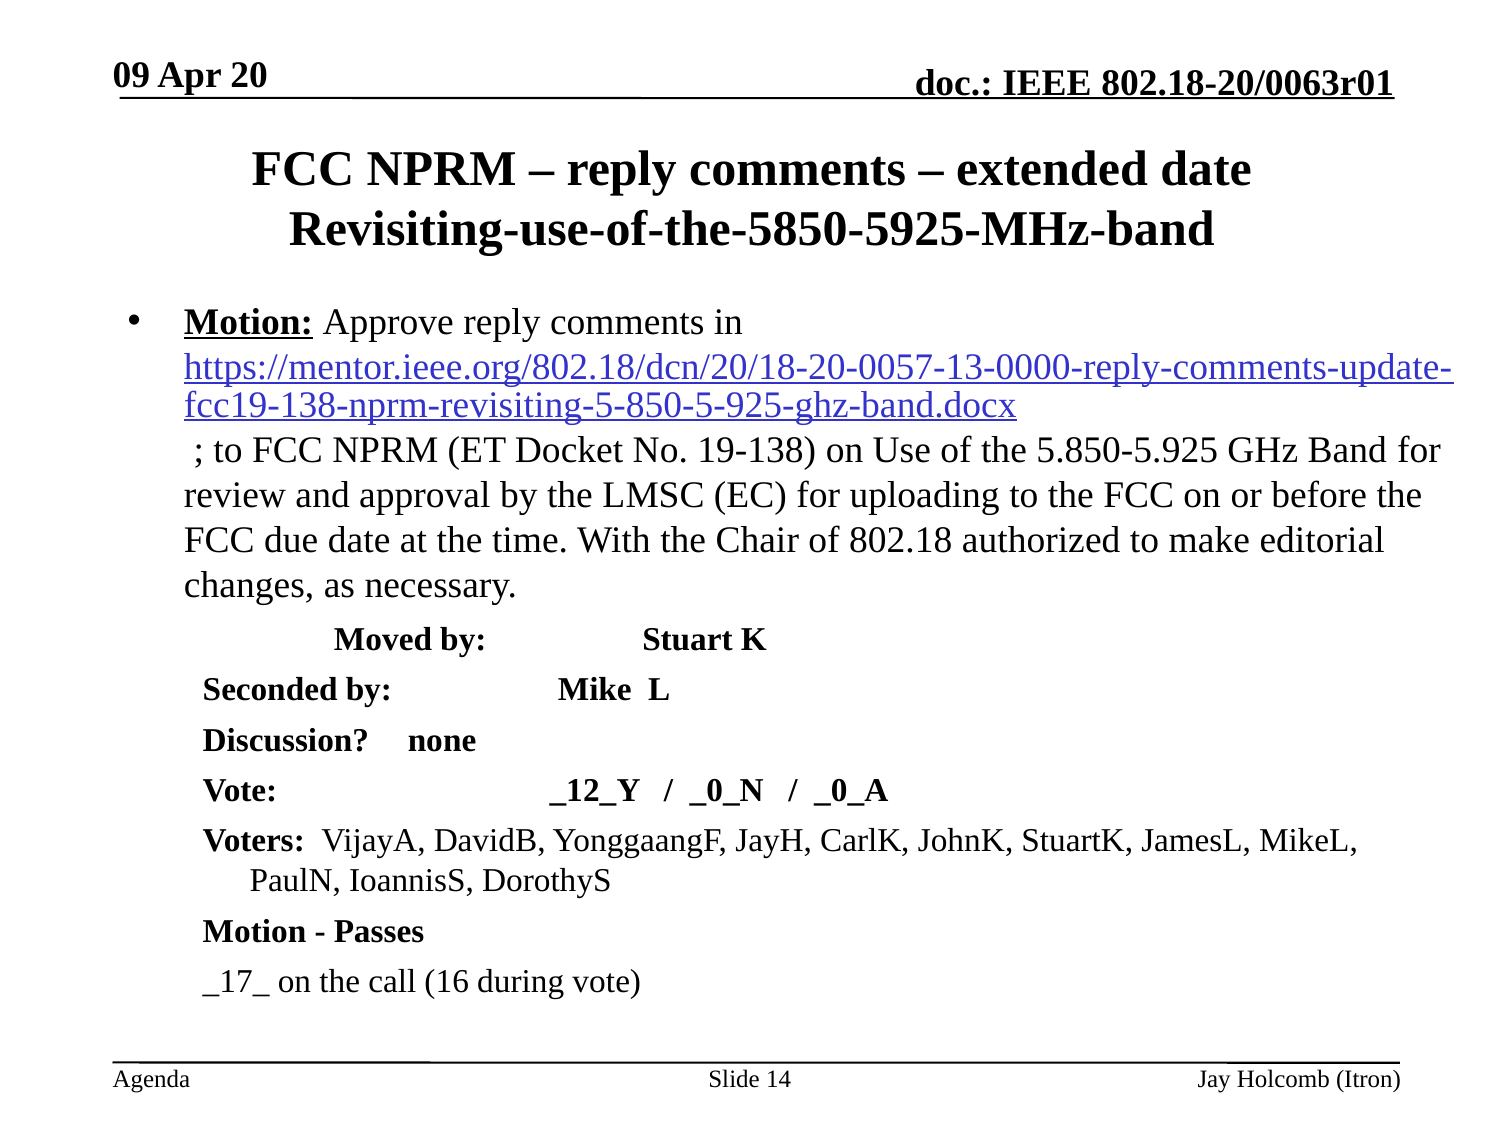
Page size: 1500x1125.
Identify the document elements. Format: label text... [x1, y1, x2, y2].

list Motion: Approve reply comments in https://mentor.ieee.org/802.18/dcn/20/18-20-0057-13-0000-reply-comments-update-fcc19-138-nprm-revisiting-5-850-5-925-ghz-band.docx ; to FCC NPRM (ET Docket No. 19-138) on Use of the 5.850-5.925 GHz Band for review and approval by the LMSC (EC) for uploading to the FCC on or before the FCC due date at the time. With the Chair of 802.18 authorized to make editorial changes, as necessary. Moved by: Stuart K Seconded by: Mike L Discussion? none Vote: _12_Y / _0_N / _0_A Voters: VijayA, DavidB, YonggaangF, JayH, CarlK, JohnK, StuartK, JamesL, MikeL, PaulN, IoannisS, DorothyS Motion - Passes _17_ on the call (16 during vote) [112, 251, 1471, 1063]
title FCC NPRM – reply comments – extended date Revisiting-use-of-the-5850-5925-MHz-band [114, 103, 1390, 251]
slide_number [112, 49, 488, 95]
footer Jay Holcomb (Itron) [878, 1061, 1402, 1093]
slide_number Slide 14 [699, 1061, 800, 1123]
